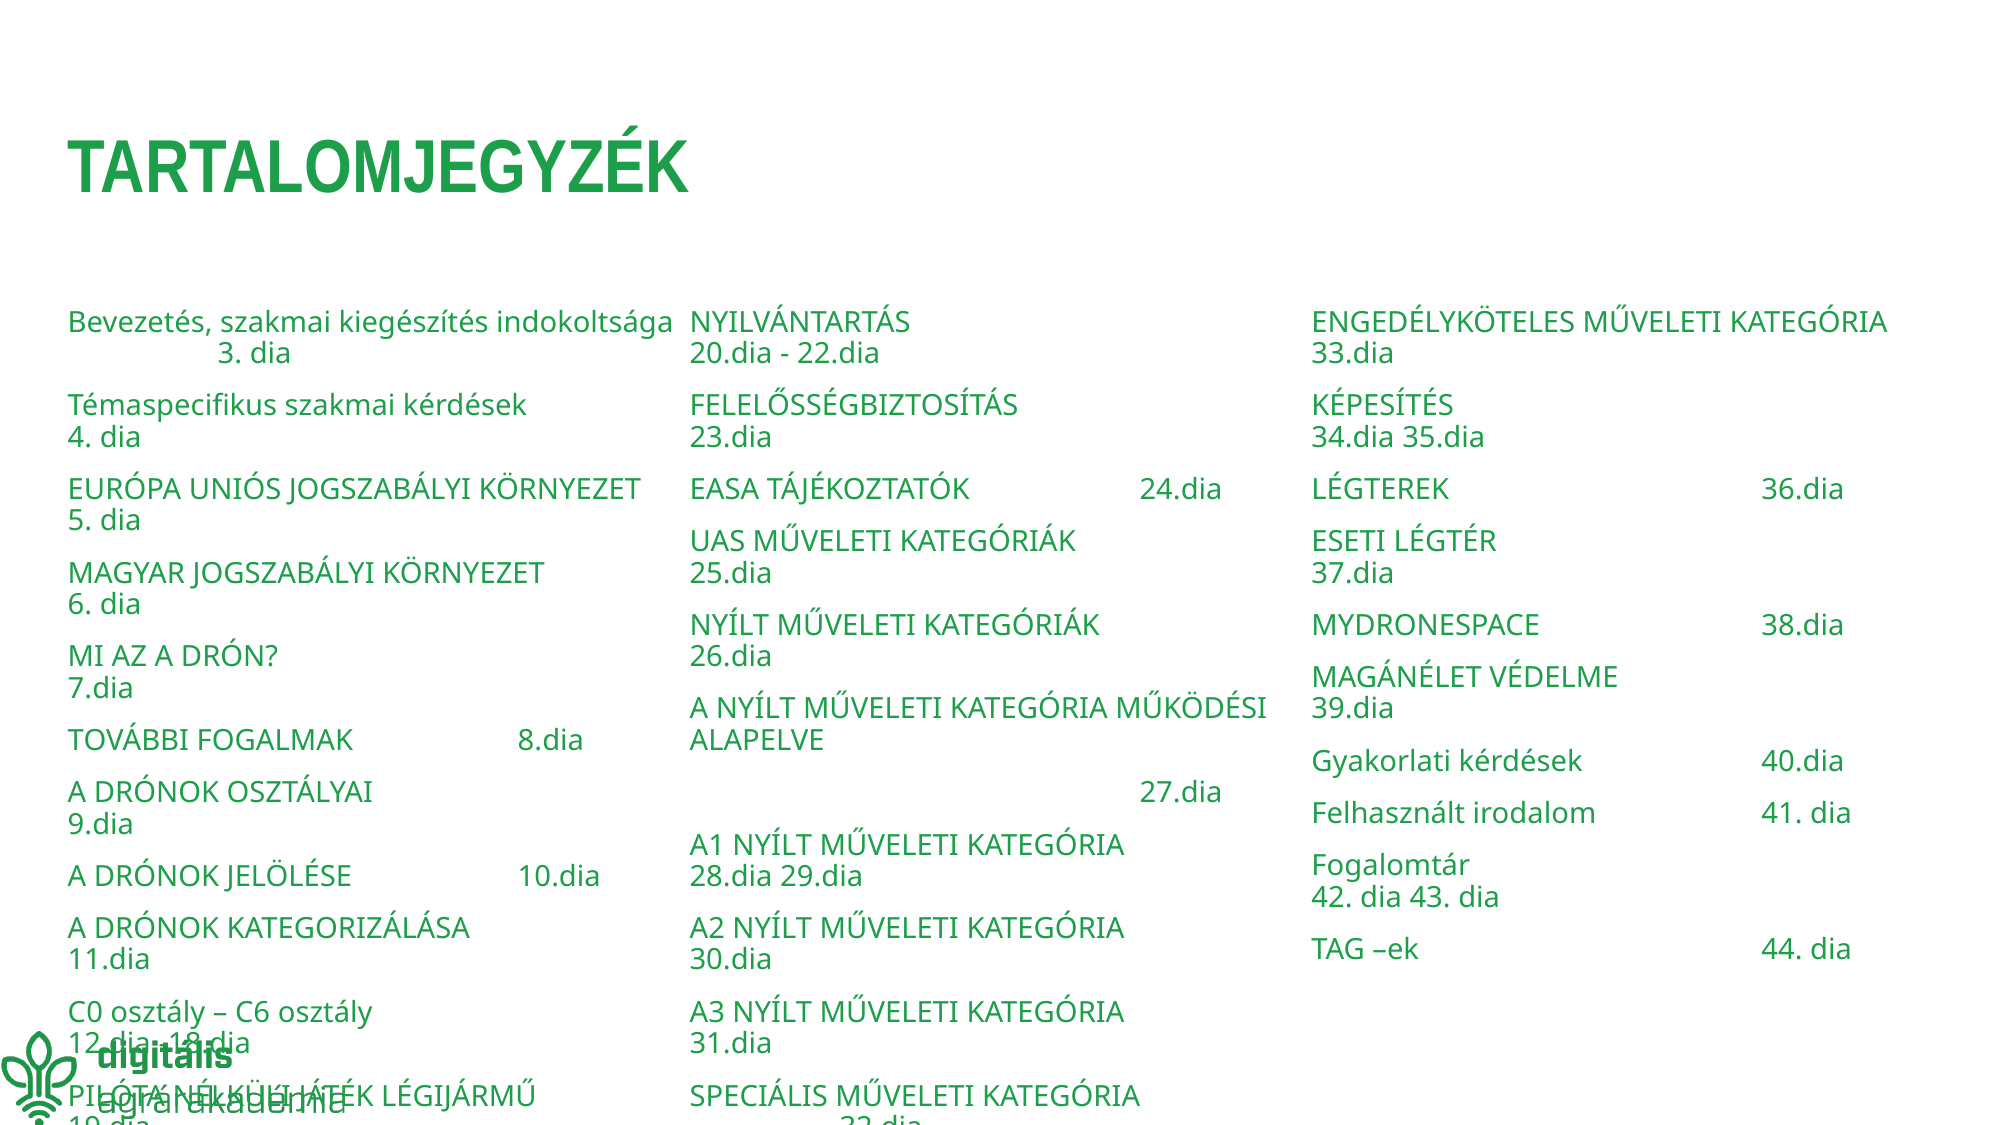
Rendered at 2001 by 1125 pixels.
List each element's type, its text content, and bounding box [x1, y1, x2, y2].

title TARTALOMJEGYZÉK [52, 59, 1949, 278]
list Bevezetés, szakmai kiegészítés indokoltsága 3. dia Témaspecifikus szakmai kérdések 4. dia EURÓPA UNIÓS JOGSZABÁLYI KÖRNYEZET 5. dia MAGYAR JOGSZABÁLYI KÖRNYEZET 6. dia MI AZ A DRÓN? 7.dia TOVÁBBI FOGALMAK 8.dia A DRÓNOK OSZTÁLYAI 9.dia A DRÓNOK JELÖLÉSE 10.dia A DRÓNOK KATEGORIZÁLÁSA 11.dia C0 osztály – C6 osztály 12.dia -18.dia PILÓTA NÉLKÜLI JÁTÉK LÉGIJÁRMŰ 19.dia NYILVÁNTARTÁS 20.dia - 22.dia FELELŐSSÉGBIZTOSÍTÁS 23.dia EASA TÁJÉKOZTATÓK 24.dia UAS MŰVELETI KATEGÓRIÁK 25.dia NYÍLT MŰVELETI KATEGÓRIÁK 26.dia A NYÍLT MŰVELETI KATEGÓRIA MŰKÖDÉSI ALAPELVE 27.dia A1 NYÍLT MŰVELETI KATEGÓRIA 28.dia 29.dia A2 NYÍLT MŰVELETI KATEGÓRIA 30.dia A3 NYÍLT MŰVELETI KATEGÓRIA 31.dia SPECIÁLIS MŰVELETI KATEGÓRIA 32.dia ENGEDÉLYKÖTELES MŰVELETI KATEGÓRIA 33.dia KÉPESÍTÉS 34.dia 35.dia LÉGTEREK 36.dia ESETI LÉGTÉR 37.dia MYDRONESPACE 38.dia MAGÁNÉLET VÉDELME 39.dia Gyakorlati kérdések 40.dia Felhasznált irodalom 41. dia Fogalomtár 42. dia 43. dia TAG –ek 44. dia [52, 299, 1949, 1014]
picture [0, 1031, 345, 1125]
